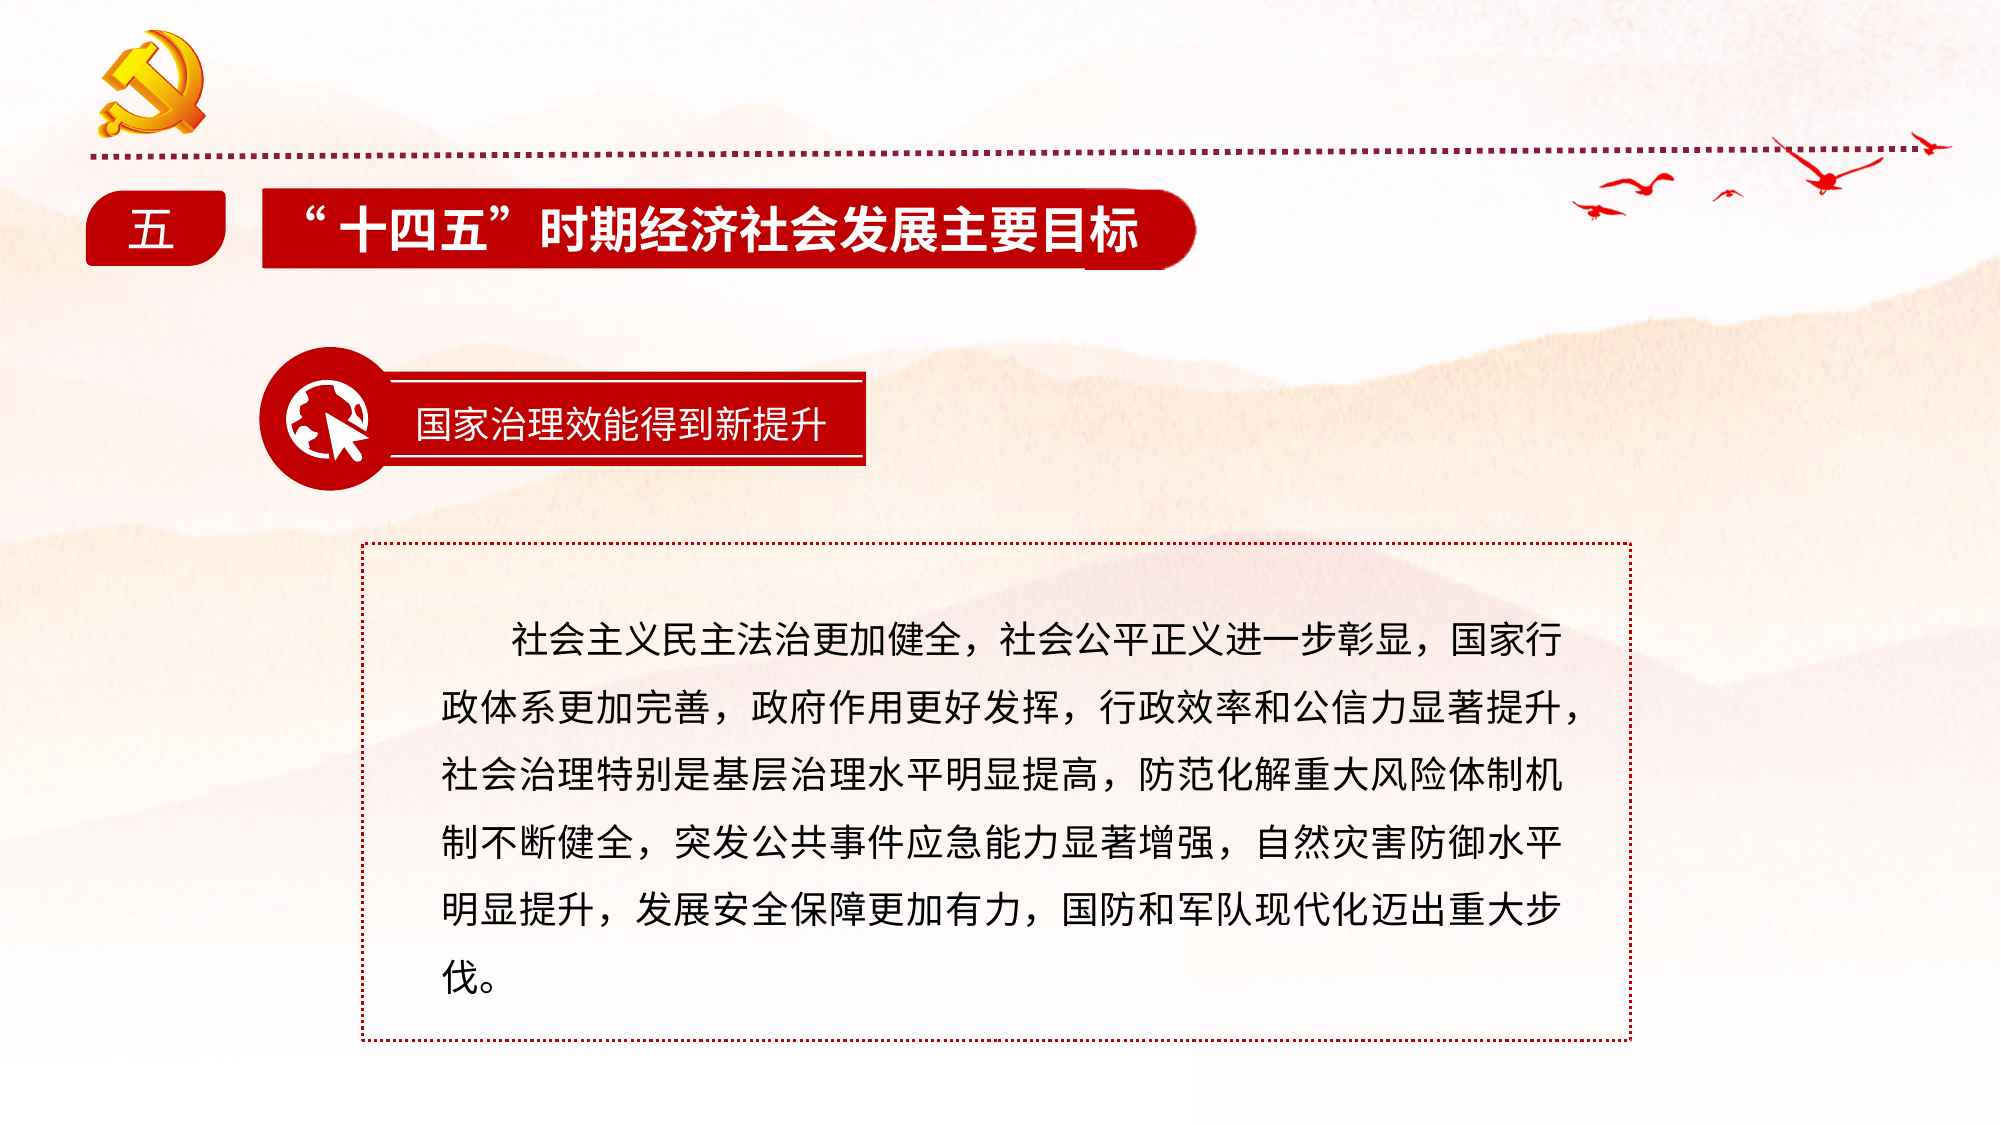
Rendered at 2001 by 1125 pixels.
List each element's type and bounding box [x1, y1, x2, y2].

text_box [90, 148, 1536, 157]
picture [0, 0, 2001, 1125]
text_box [362, 543, 1631, 1041]
text_box [259, 347, 866, 491]
text_box [85, 188, 1199, 270]
